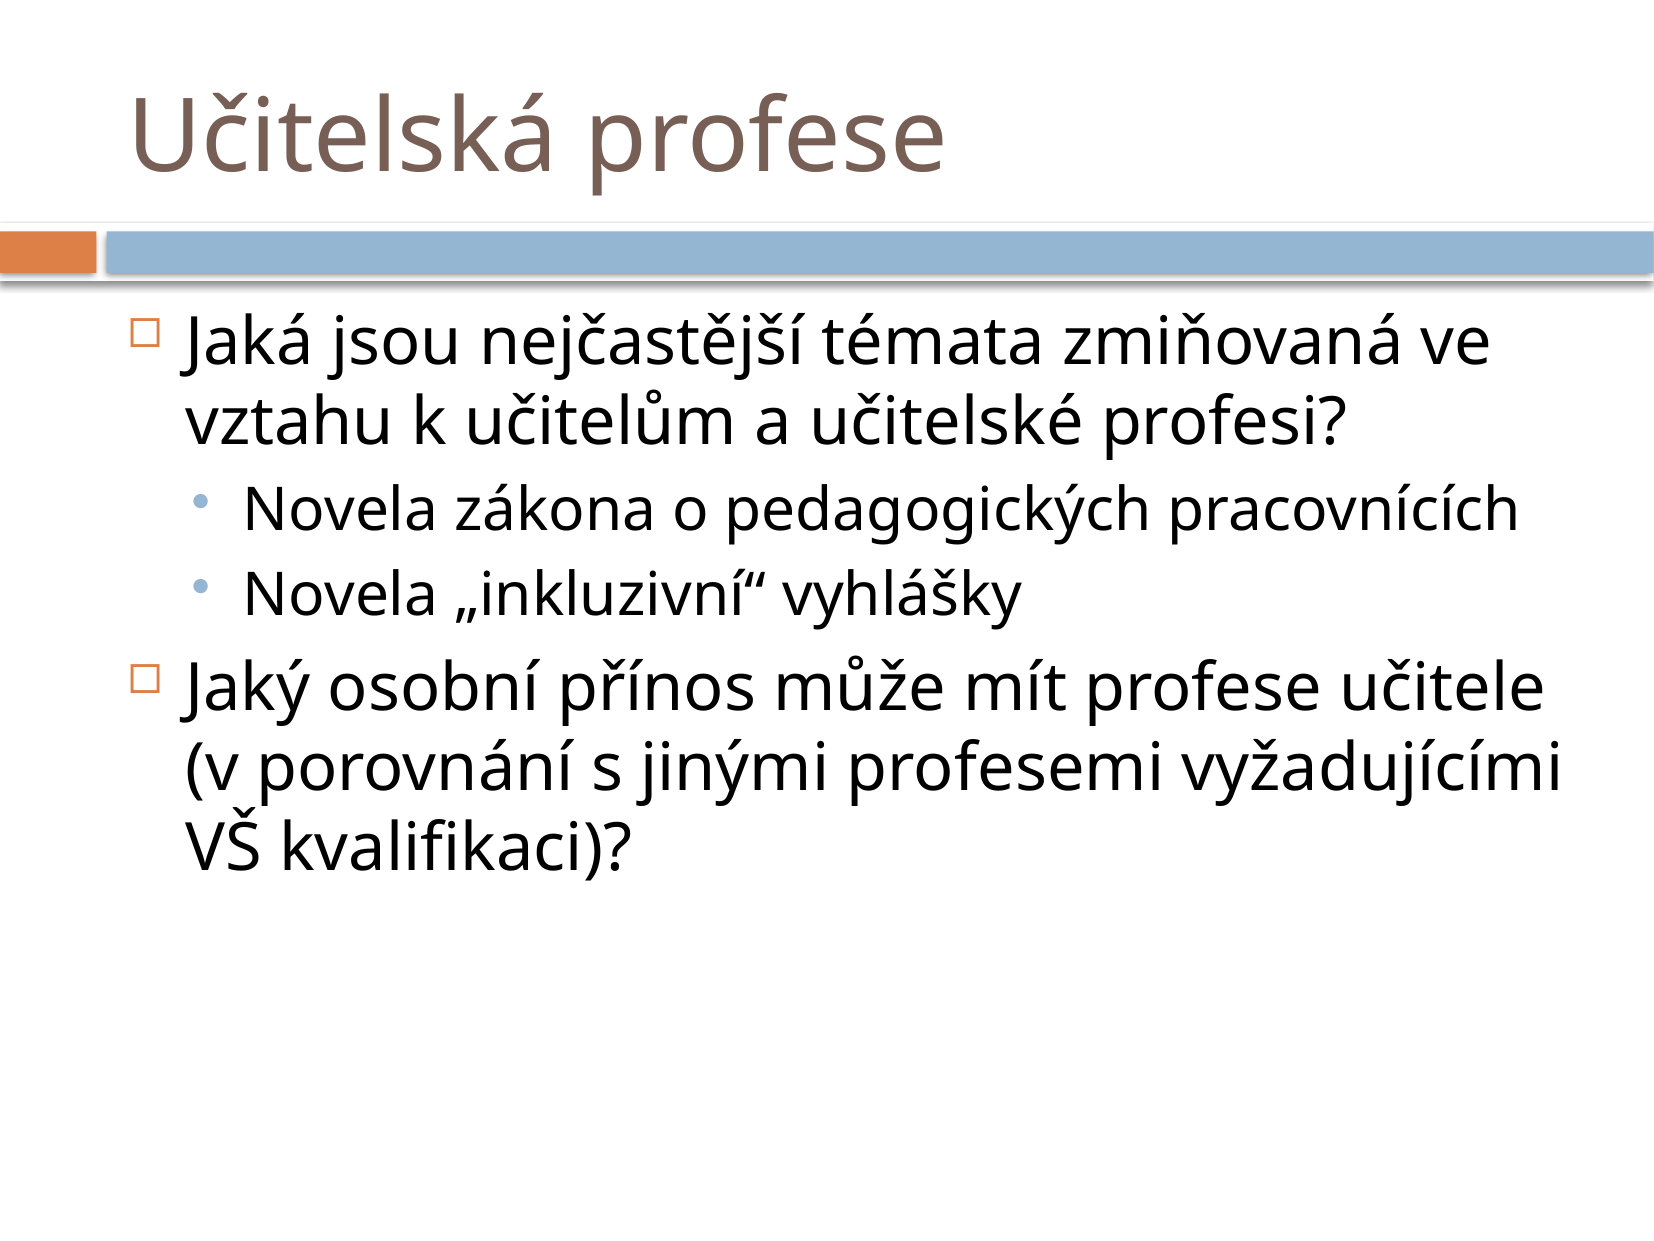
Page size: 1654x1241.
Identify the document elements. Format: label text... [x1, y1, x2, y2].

title Učitelská profese [110, 41, 1586, 221]
list Jaká jsou nejčastější témata zmiňovaná ve vztahu k učitelům a učitelské profesi? Novela zákona o pedagogických pracovnících Novela „inkluzivní“ vyhlášky Jaký osobní přínos může mít profese učitele (v porovnání s jinými profesemi vyžadujícími VŠ kvalifikaci)? [110, 289, 1586, 1103]
